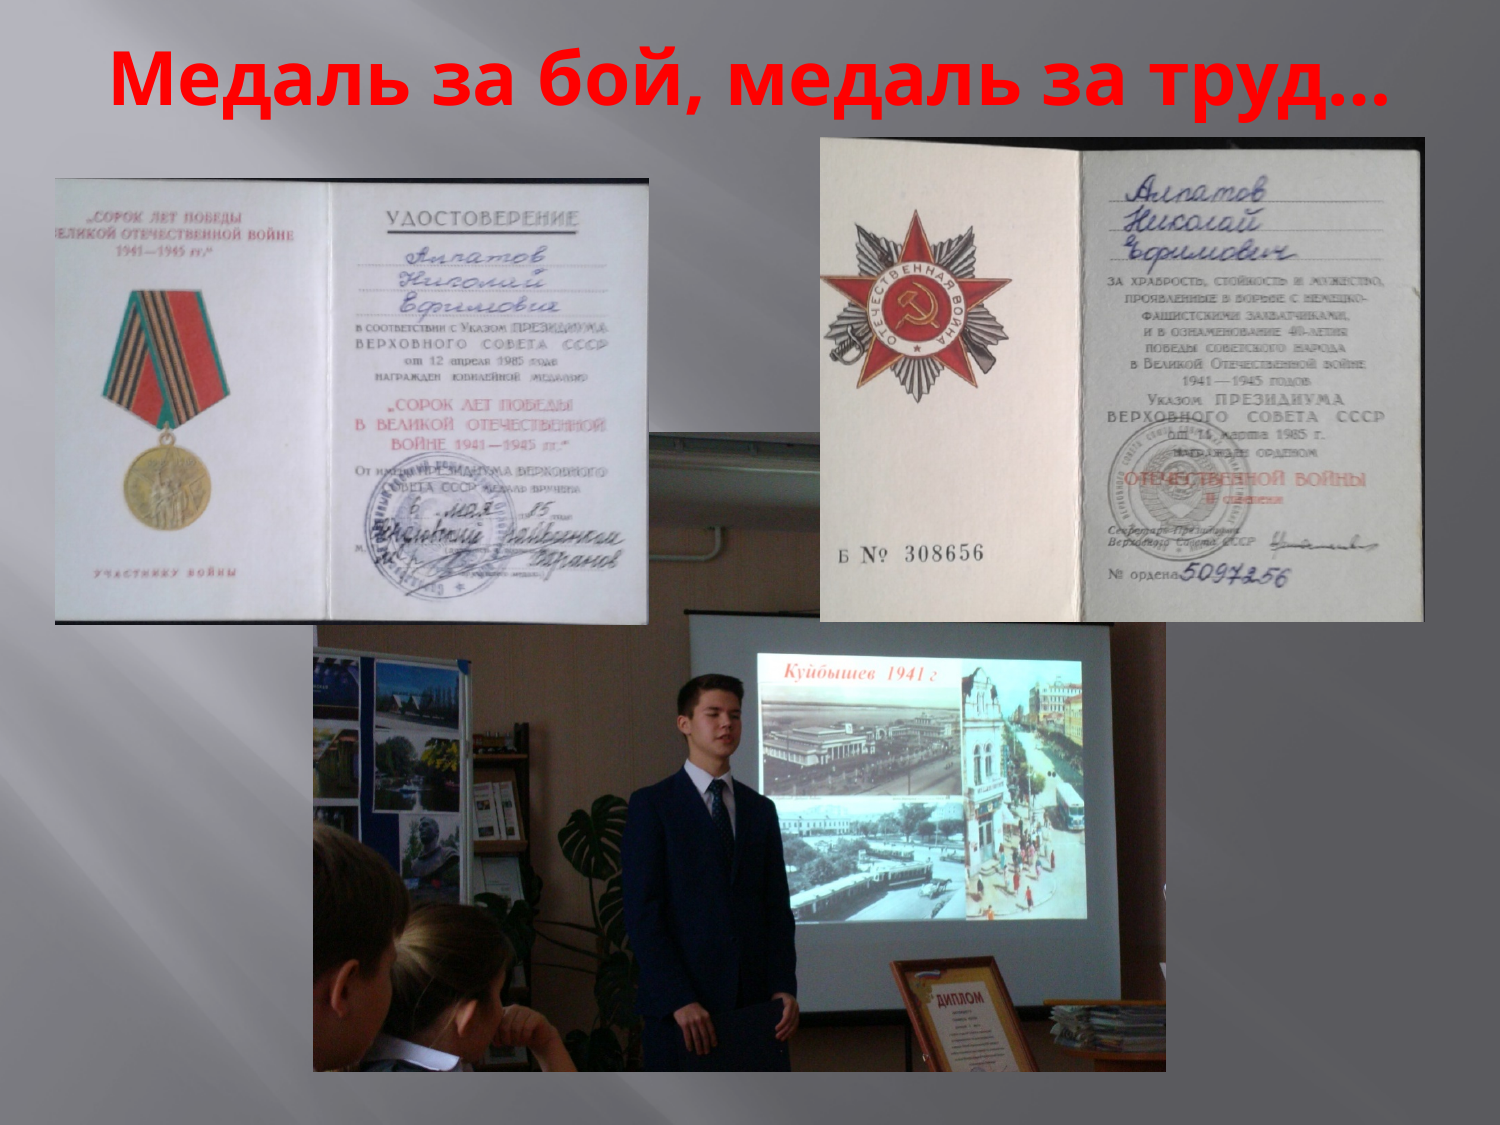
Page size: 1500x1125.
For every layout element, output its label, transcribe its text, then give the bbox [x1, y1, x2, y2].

picture [820, 76, 1425, 683]
picture [55, 103, 649, 700]
title Медаль за бой, медаль за труд… [75, 45, 1425, 106]
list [312, 432, 1167, 1073]
